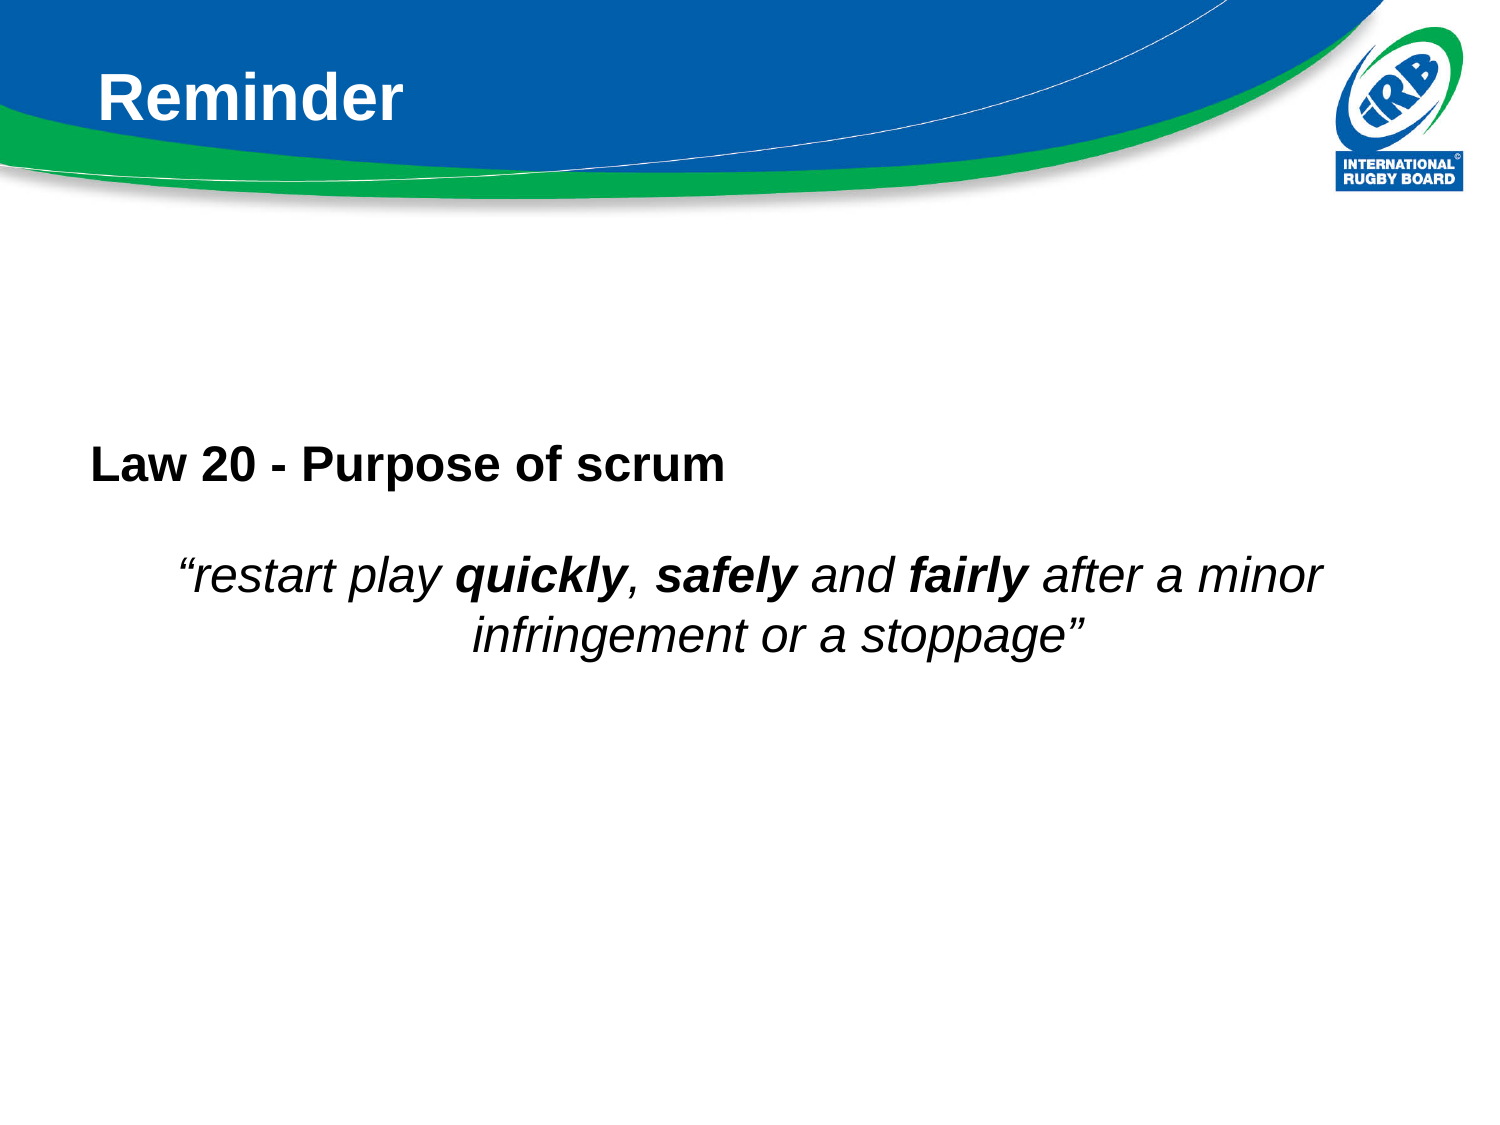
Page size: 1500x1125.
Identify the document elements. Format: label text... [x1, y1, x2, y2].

title Reminder [81, 0, 1433, 188]
picture [0, 0, 1497, 1125]
list Law 20 - Purpose of scrum “restart play quickly, safely and fairly after a minor infringement or a stoppage” [74, 262, 1426, 1006]
